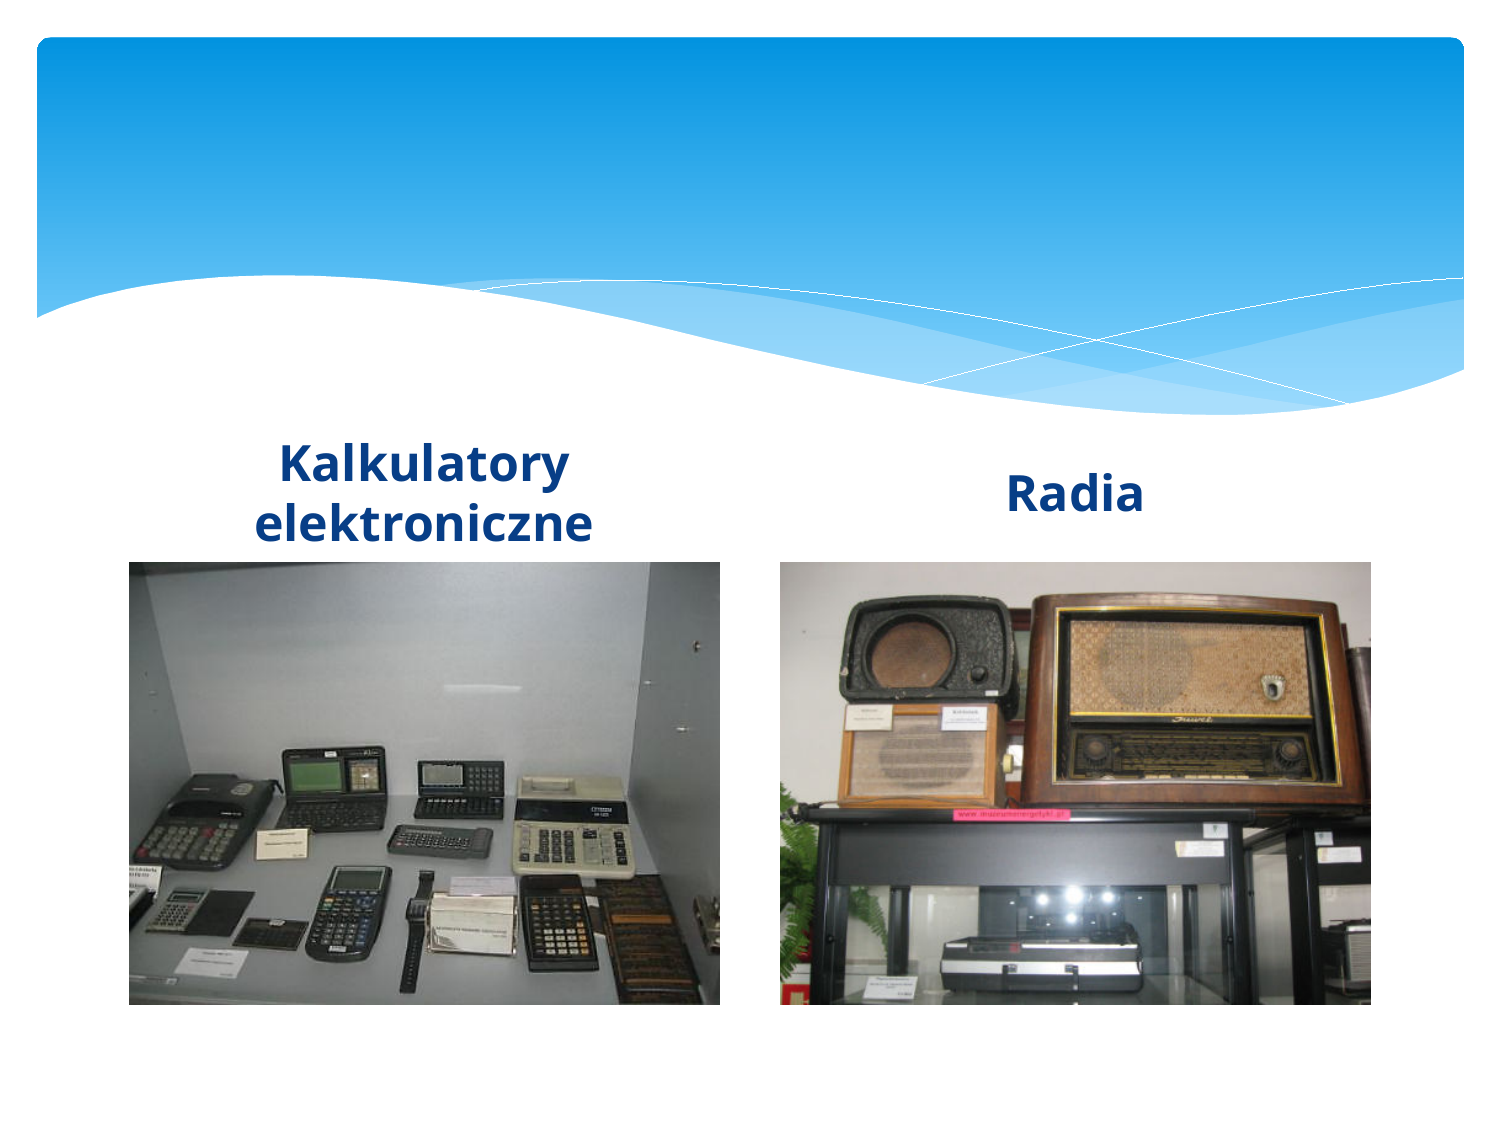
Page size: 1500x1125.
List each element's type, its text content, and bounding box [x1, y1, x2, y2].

list Radia [762, 439, 1390, 545]
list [129, 562, 720, 1006]
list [780, 562, 1371, 1006]
list Kalkulatory elektroniczne [111, 439, 738, 545]
